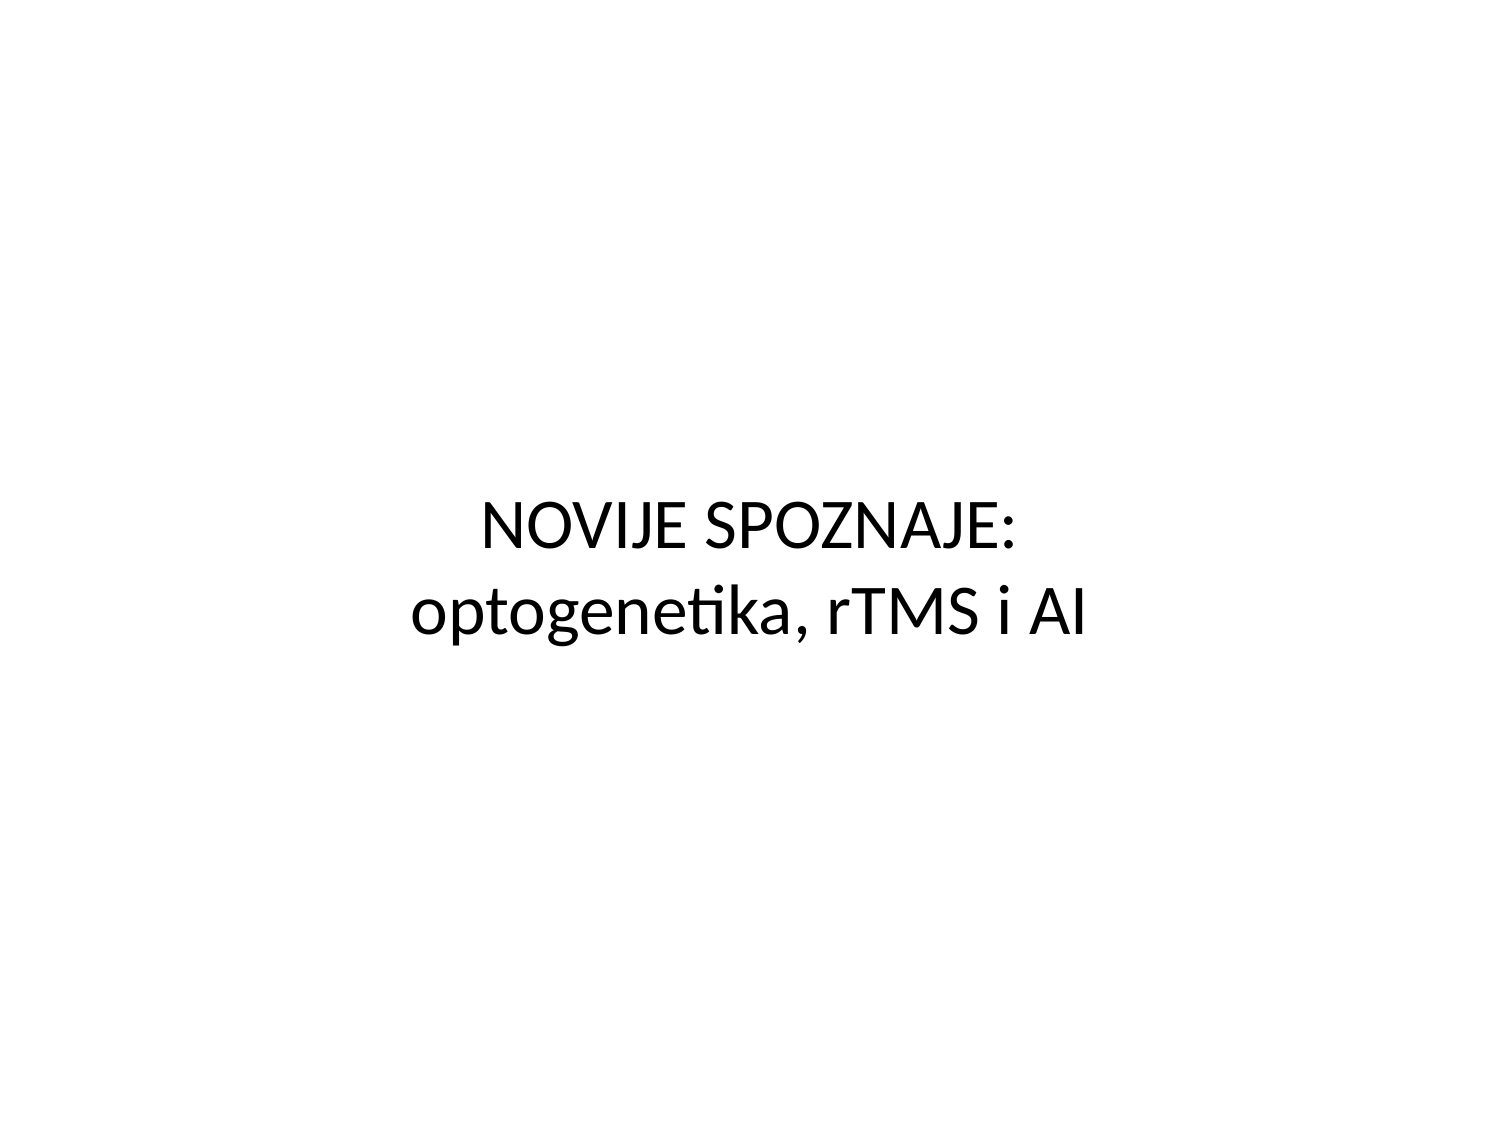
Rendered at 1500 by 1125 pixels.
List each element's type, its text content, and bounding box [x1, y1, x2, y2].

title NOVIJE SPOZNAJE: optogenetika, rTMS i AI [75, 468, 1425, 657]
